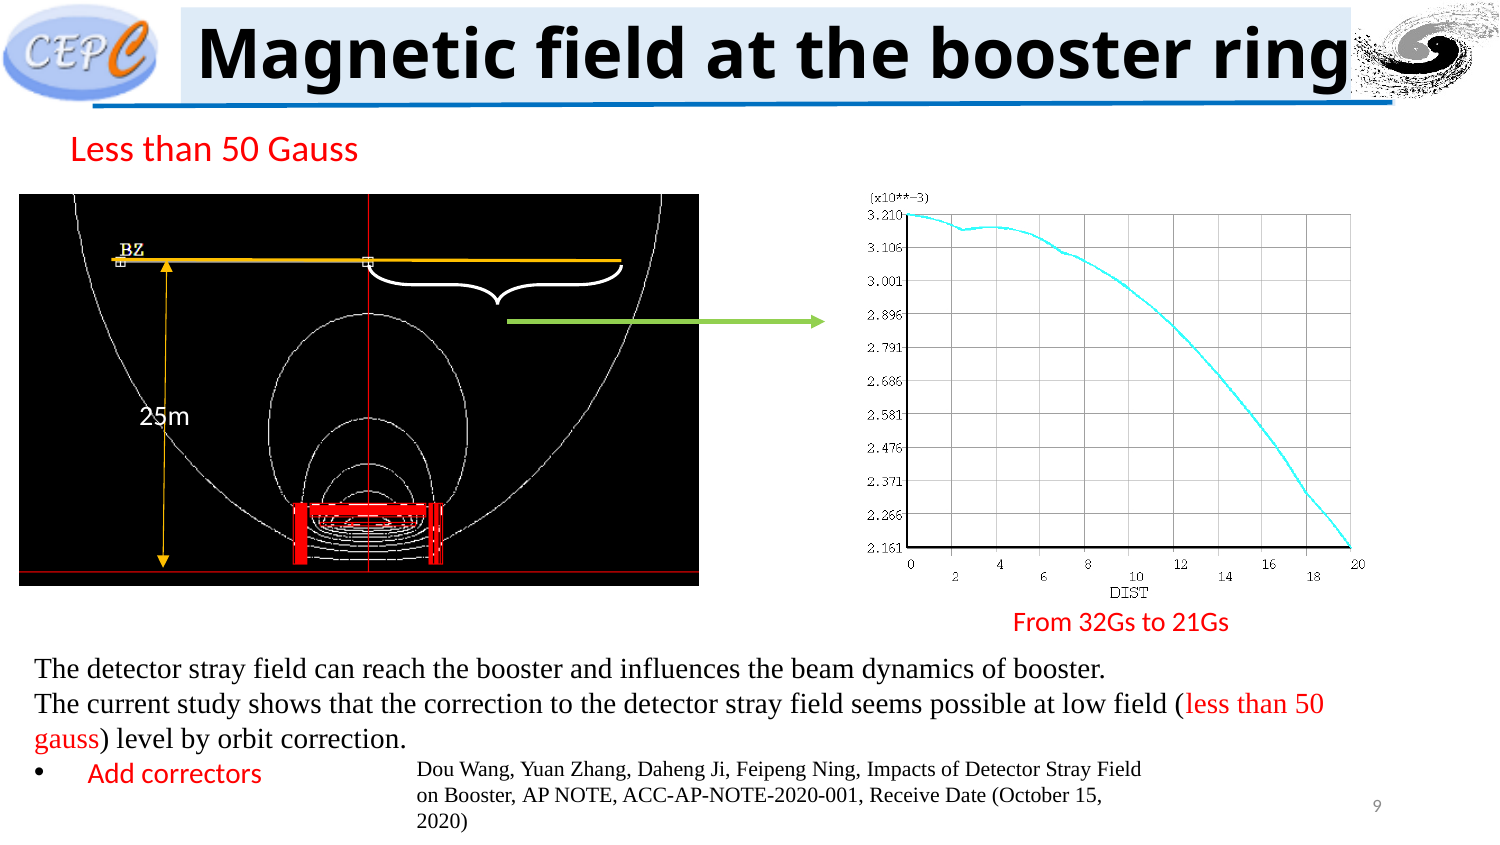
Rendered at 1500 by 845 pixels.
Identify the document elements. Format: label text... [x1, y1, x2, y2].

text_box Dou Wang, Yuan Zhang, Daheng Ji, Feipeng Ning, Impacts of Detector Stray Field on Booster, AP NOTE, ACC-AP-NOTE-2020-001, Receive Date (October 15, 2020) [401, 747, 1175, 841]
text_box From 32Gs to 21Gs [998, 606, 1244, 645]
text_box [92, 102, 1393, 106]
slide_number 9 [1175, 797, 1397, 828]
picture [0, 0, 160, 103]
picture [1351, 0, 1499, 99]
text_box Less than 50 Gauss [55, 116, 374, 177]
picture [850, 180, 1379, 606]
text_box The detector stray field can reach the booster and influences the beam dynamics of booster. The current study shows that the correction to the detector stray field seems possible at low field (less than 50 gauss) level by orbit correction. Add correctors [19, 641, 1412, 797]
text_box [19, 194, 699, 586]
title Magnetic field at the booster ring [180, 7, 1396, 106]
